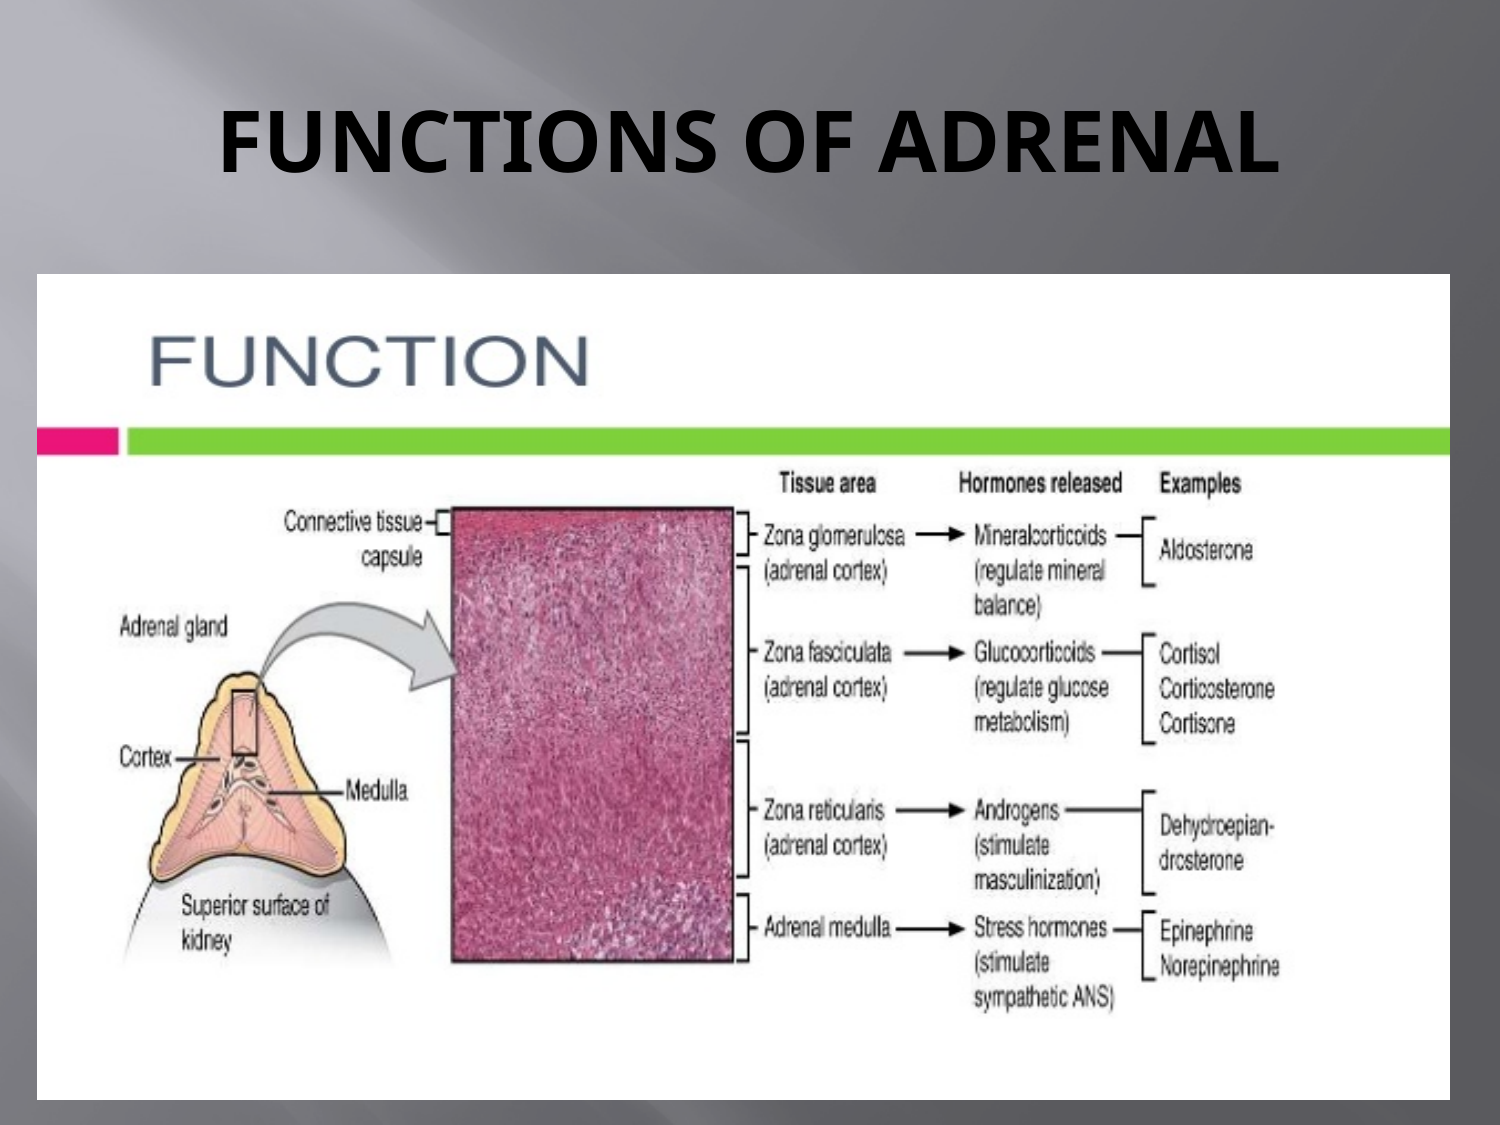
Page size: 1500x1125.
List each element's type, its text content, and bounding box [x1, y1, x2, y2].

picture [37, 274, 1451, 1101]
title FUNCTIONS OF ADRENAL [75, 45, 1425, 233]
